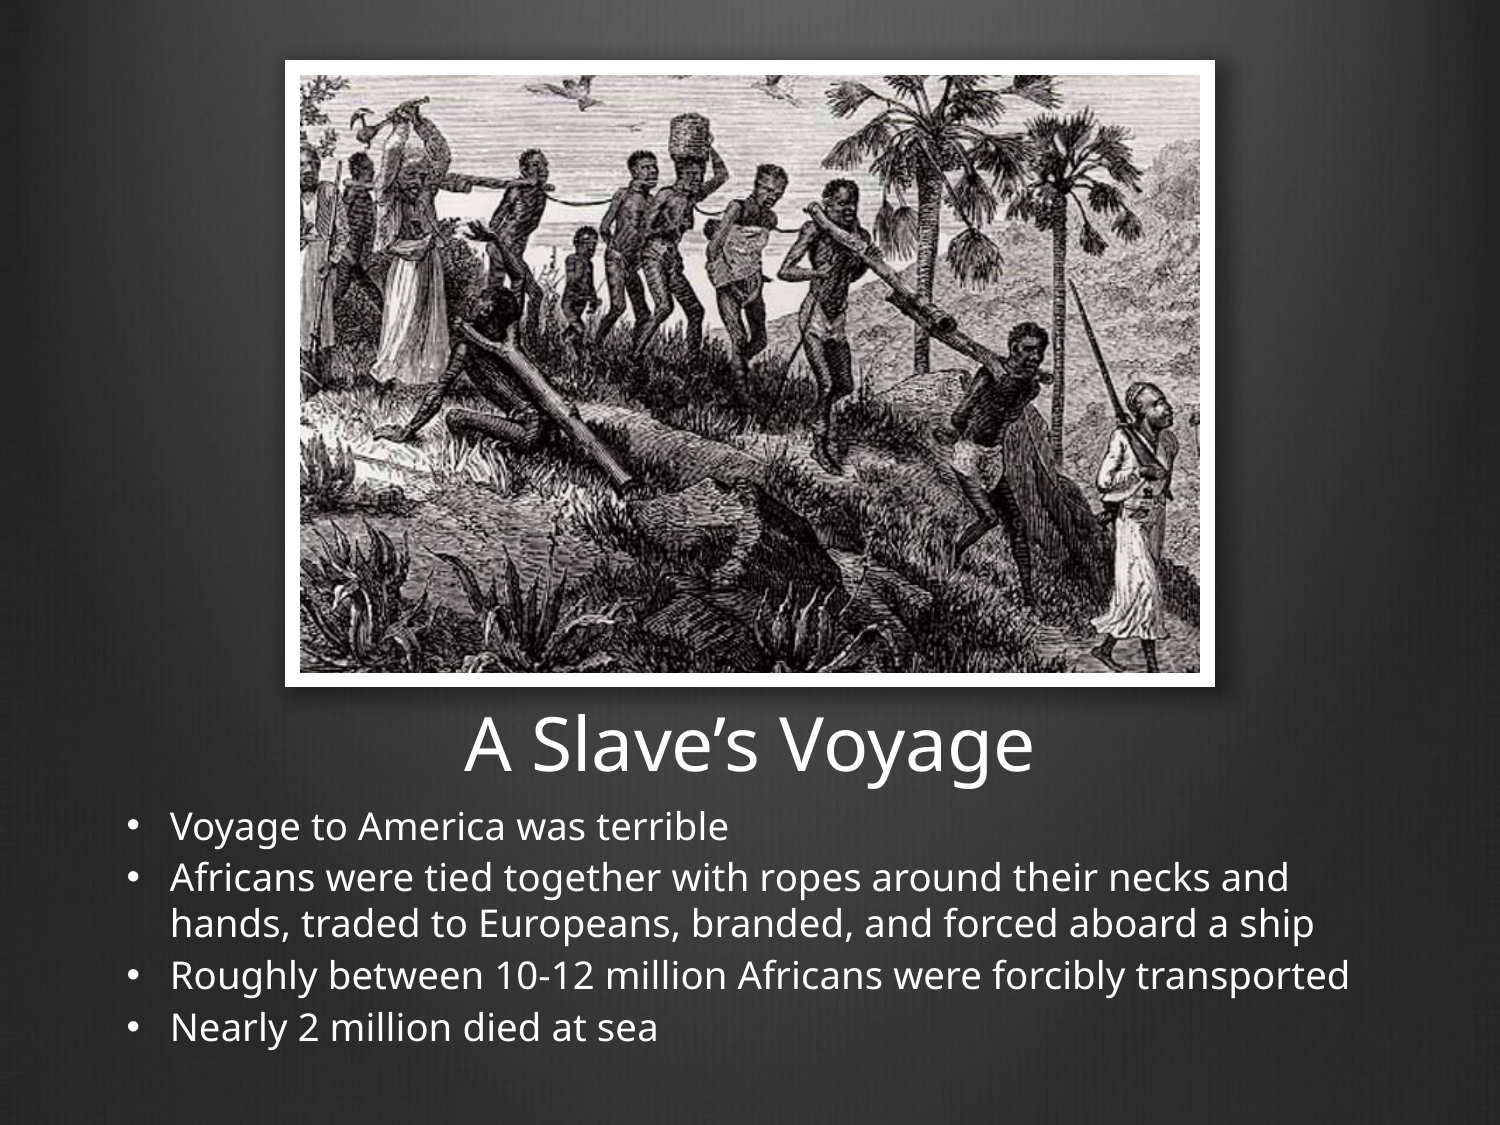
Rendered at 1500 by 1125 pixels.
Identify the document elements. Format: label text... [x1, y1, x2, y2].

picture [299, 74, 1200, 673]
list Voyage to America was terrible Africans were tied together with ropes around their necks and hands, traded to Europeans, branded, and forced aboard a ship Roughly between 10-12 million Africans were forcibly transported Nearly 2 million died at sea [111, 794, 1388, 1125]
title A Slave’s Voyage [112, 681, 1389, 795]
